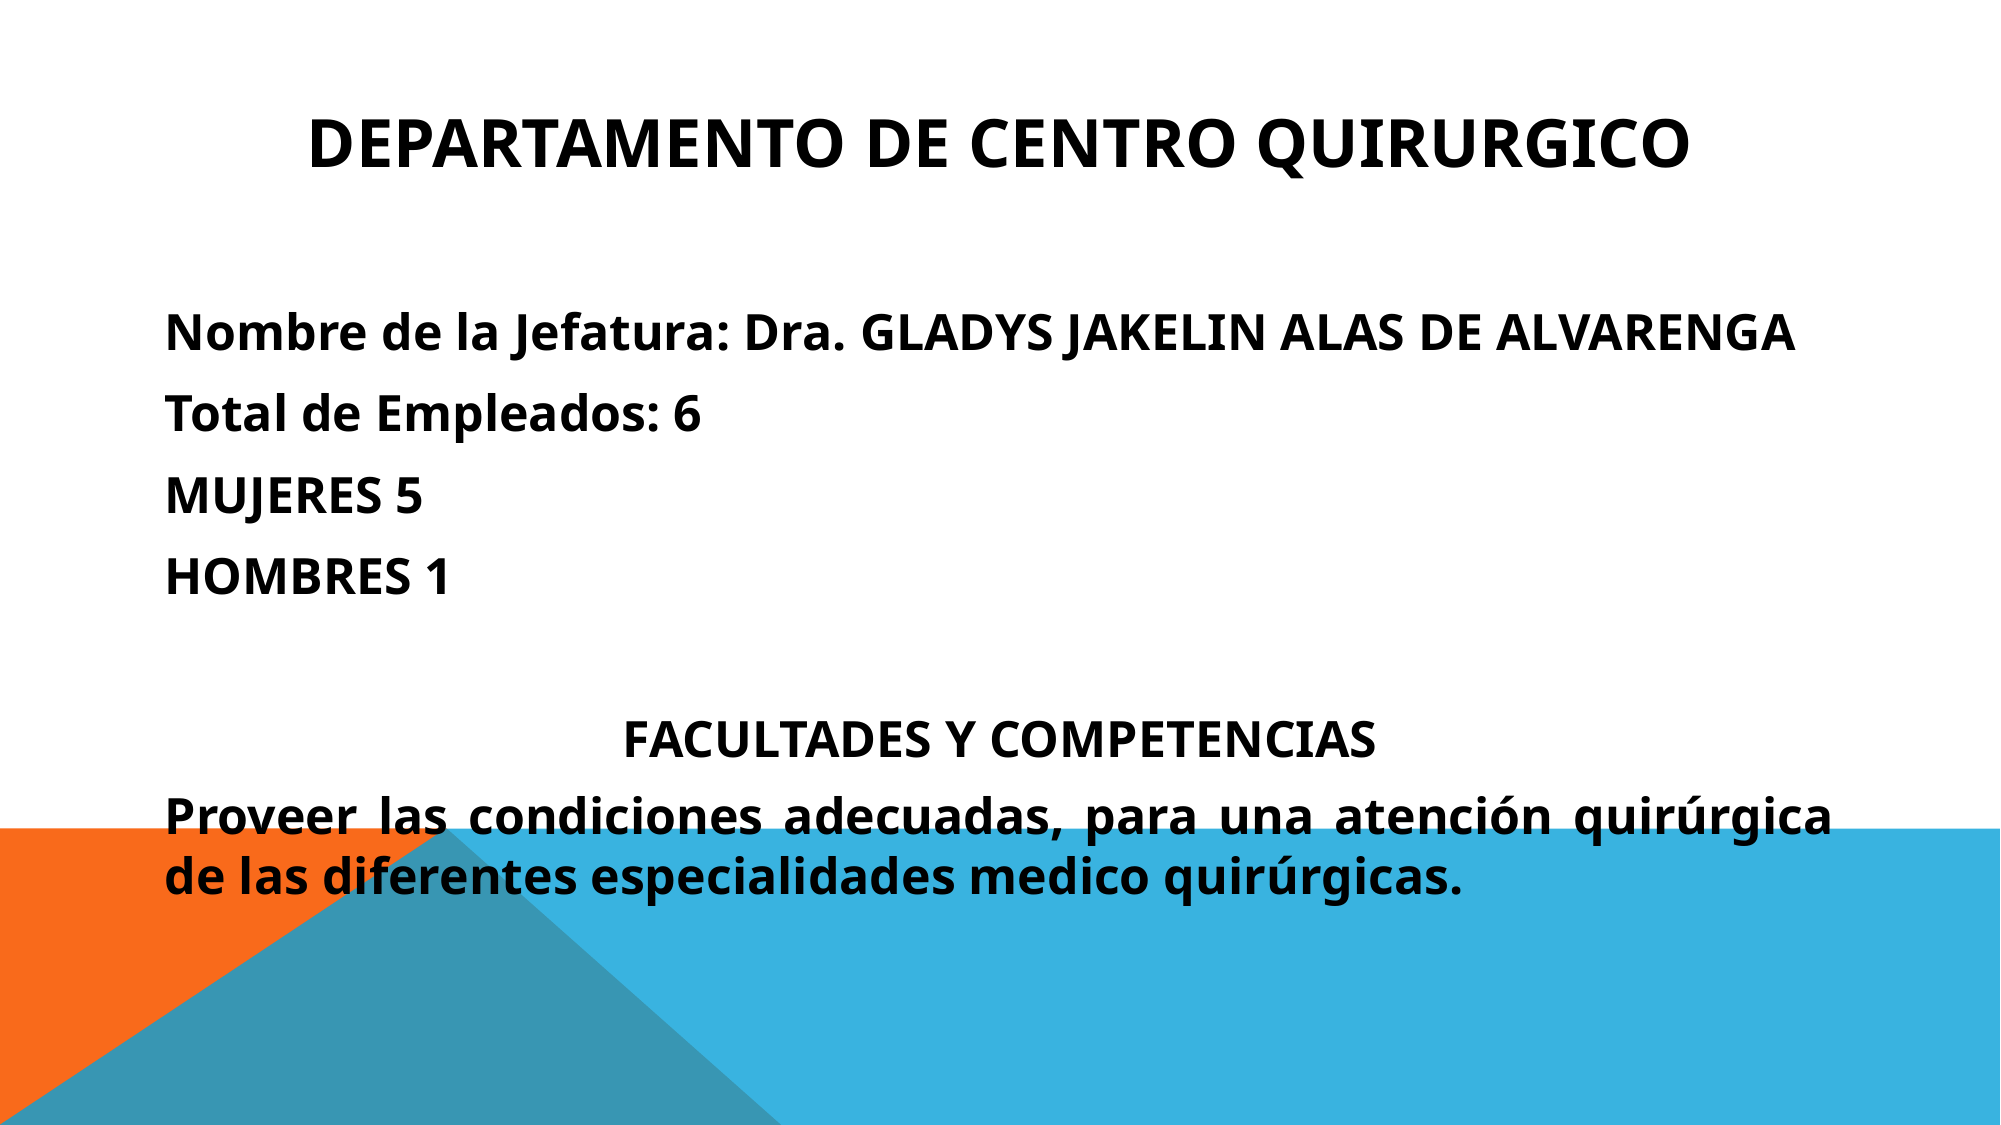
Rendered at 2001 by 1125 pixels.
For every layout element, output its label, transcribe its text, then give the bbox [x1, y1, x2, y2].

list Nombre de la Jefatura: Dra. GLADYS JAKELIN ALAS DE ALVARENGA Total de Empleados: 6 MUJERES 5 HOMBRES 1 FACULTADES Y COMPETENCIAS Proveer las condiciones adecuadas, para una atención quirúrgica de las diferentes especialidades medico quirúrgicas. [149, 244, 1851, 956]
title DEPARTAMENTO DE CENTRO QUIRURGICO [149, 56, 1851, 226]
